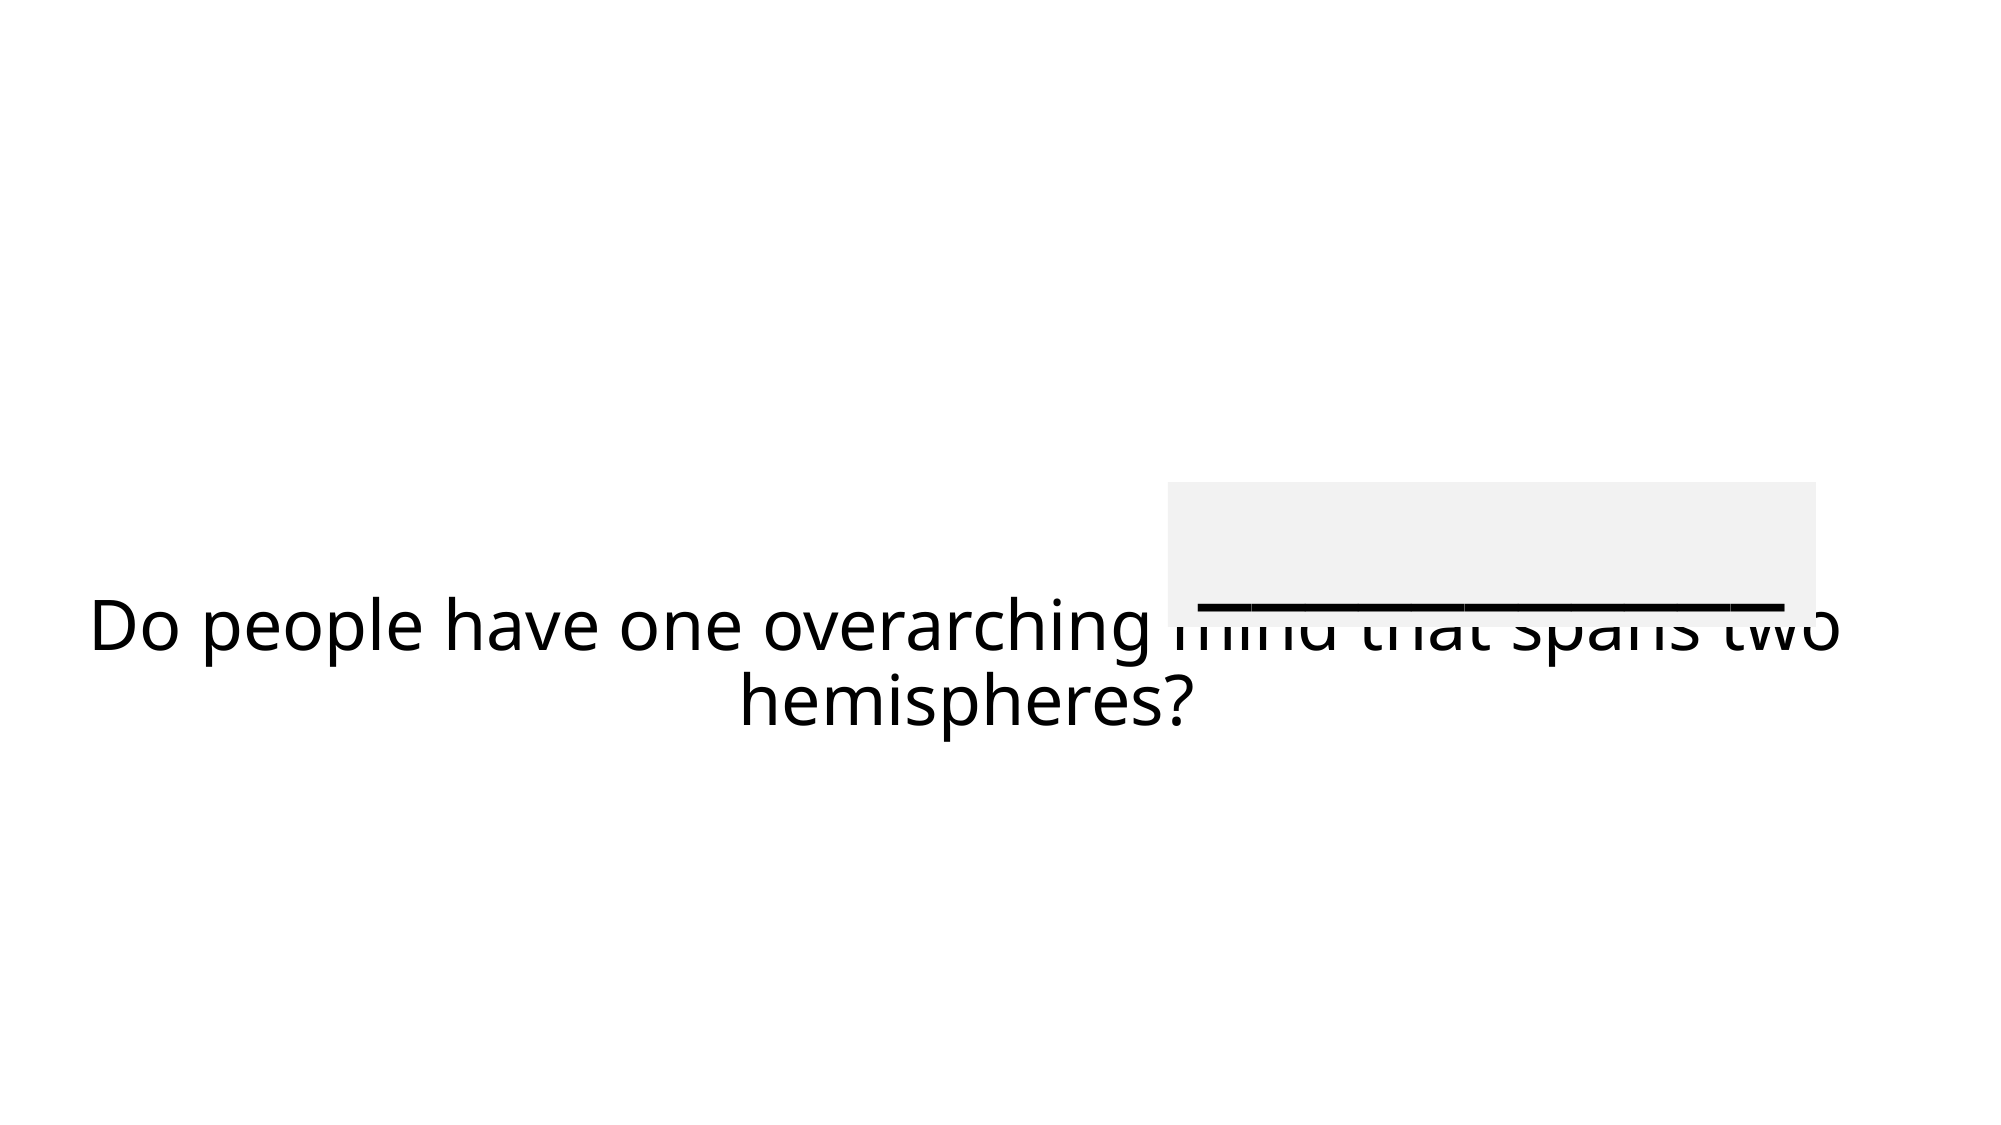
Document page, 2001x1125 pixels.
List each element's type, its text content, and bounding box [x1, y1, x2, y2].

text_box ___________ [1167, 482, 1816, 627]
title Do people have one overarching mind that spans two hemispheres? [72, 505, 1862, 749]
